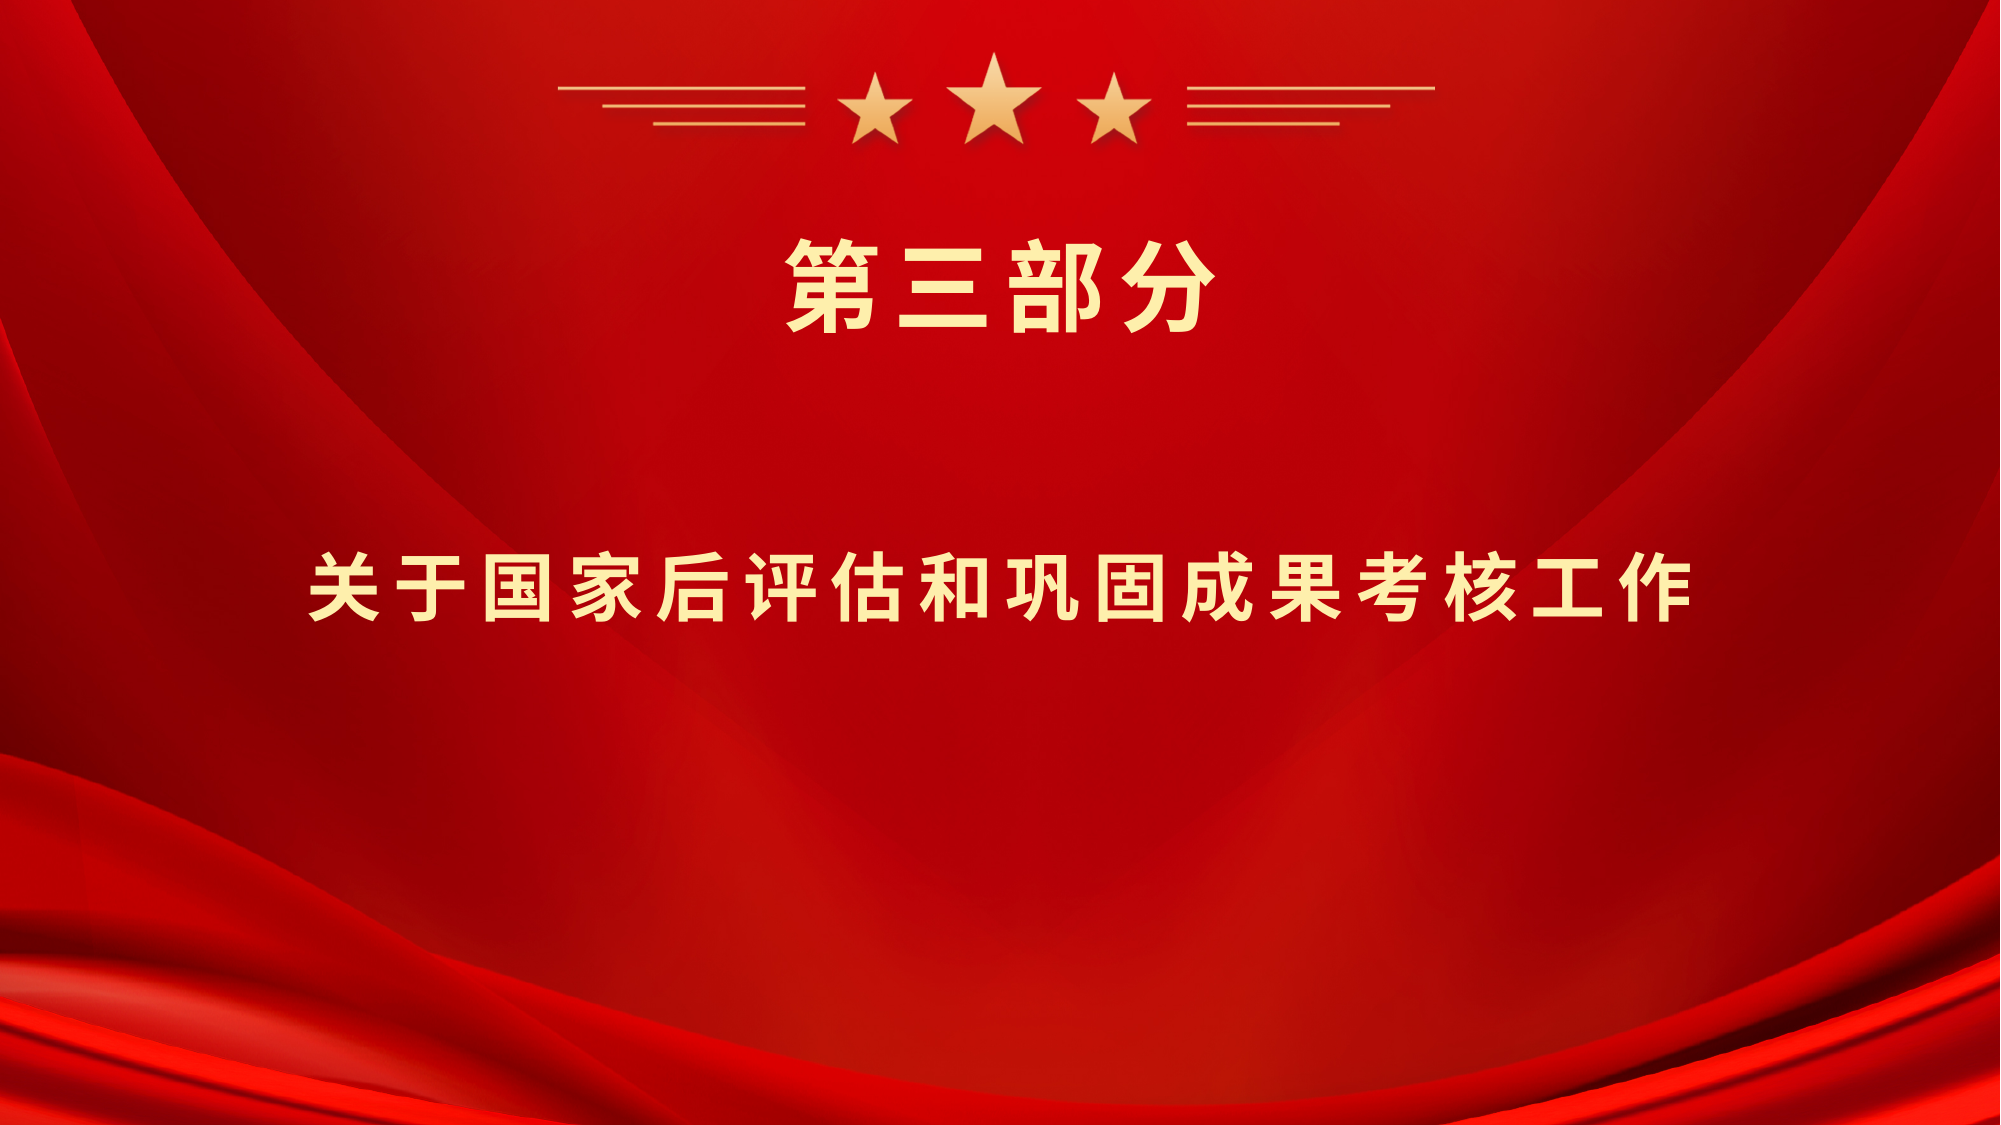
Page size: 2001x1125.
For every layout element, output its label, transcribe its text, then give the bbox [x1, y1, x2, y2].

text_box 第三部分 [772, 224, 1228, 345]
picture [0, 0, 2001, 1125]
title 关于国家后评估和巩固成果考核工作 [173, 350, 1827, 775]
